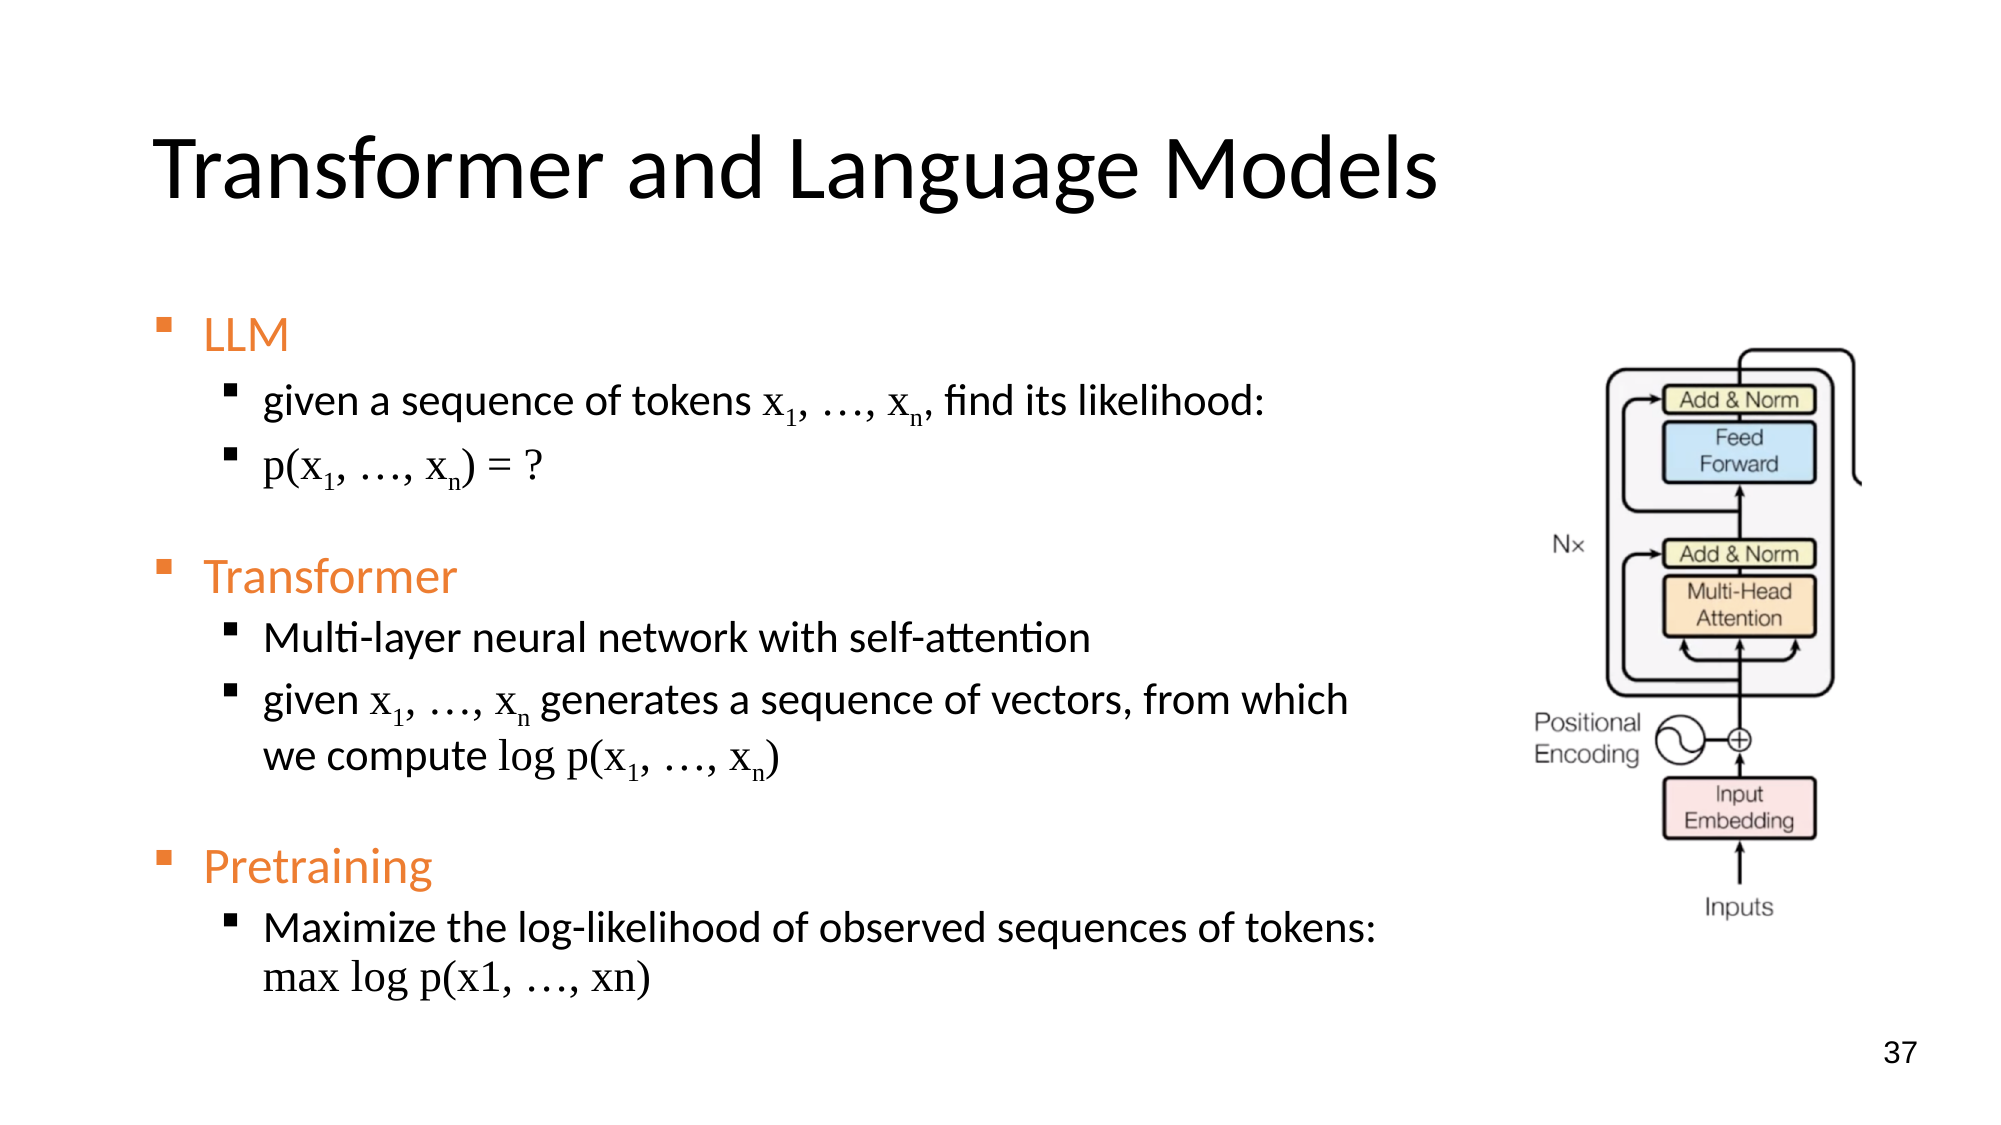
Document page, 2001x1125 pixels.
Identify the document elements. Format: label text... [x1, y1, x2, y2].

text_box LLM given a sequence of tokens x1, …, xn, find its likelihood: p(x1, …, xn) = ? Transformer Multi-layer neural network with self-attention given x1, …, xn generates a sequence of vectors, from which we compute log p(x1, …, xn) Pretraining Maximize the log-likelihood of observed sequences of tokens: max log p(x1, …, xn) [137, 299, 1422, 1014]
picture [1522, 332, 1863, 930]
title Transformer and Language Models [137, 59, 1863, 278]
slide_number 37 [1583, 1024, 1934, 1103]
